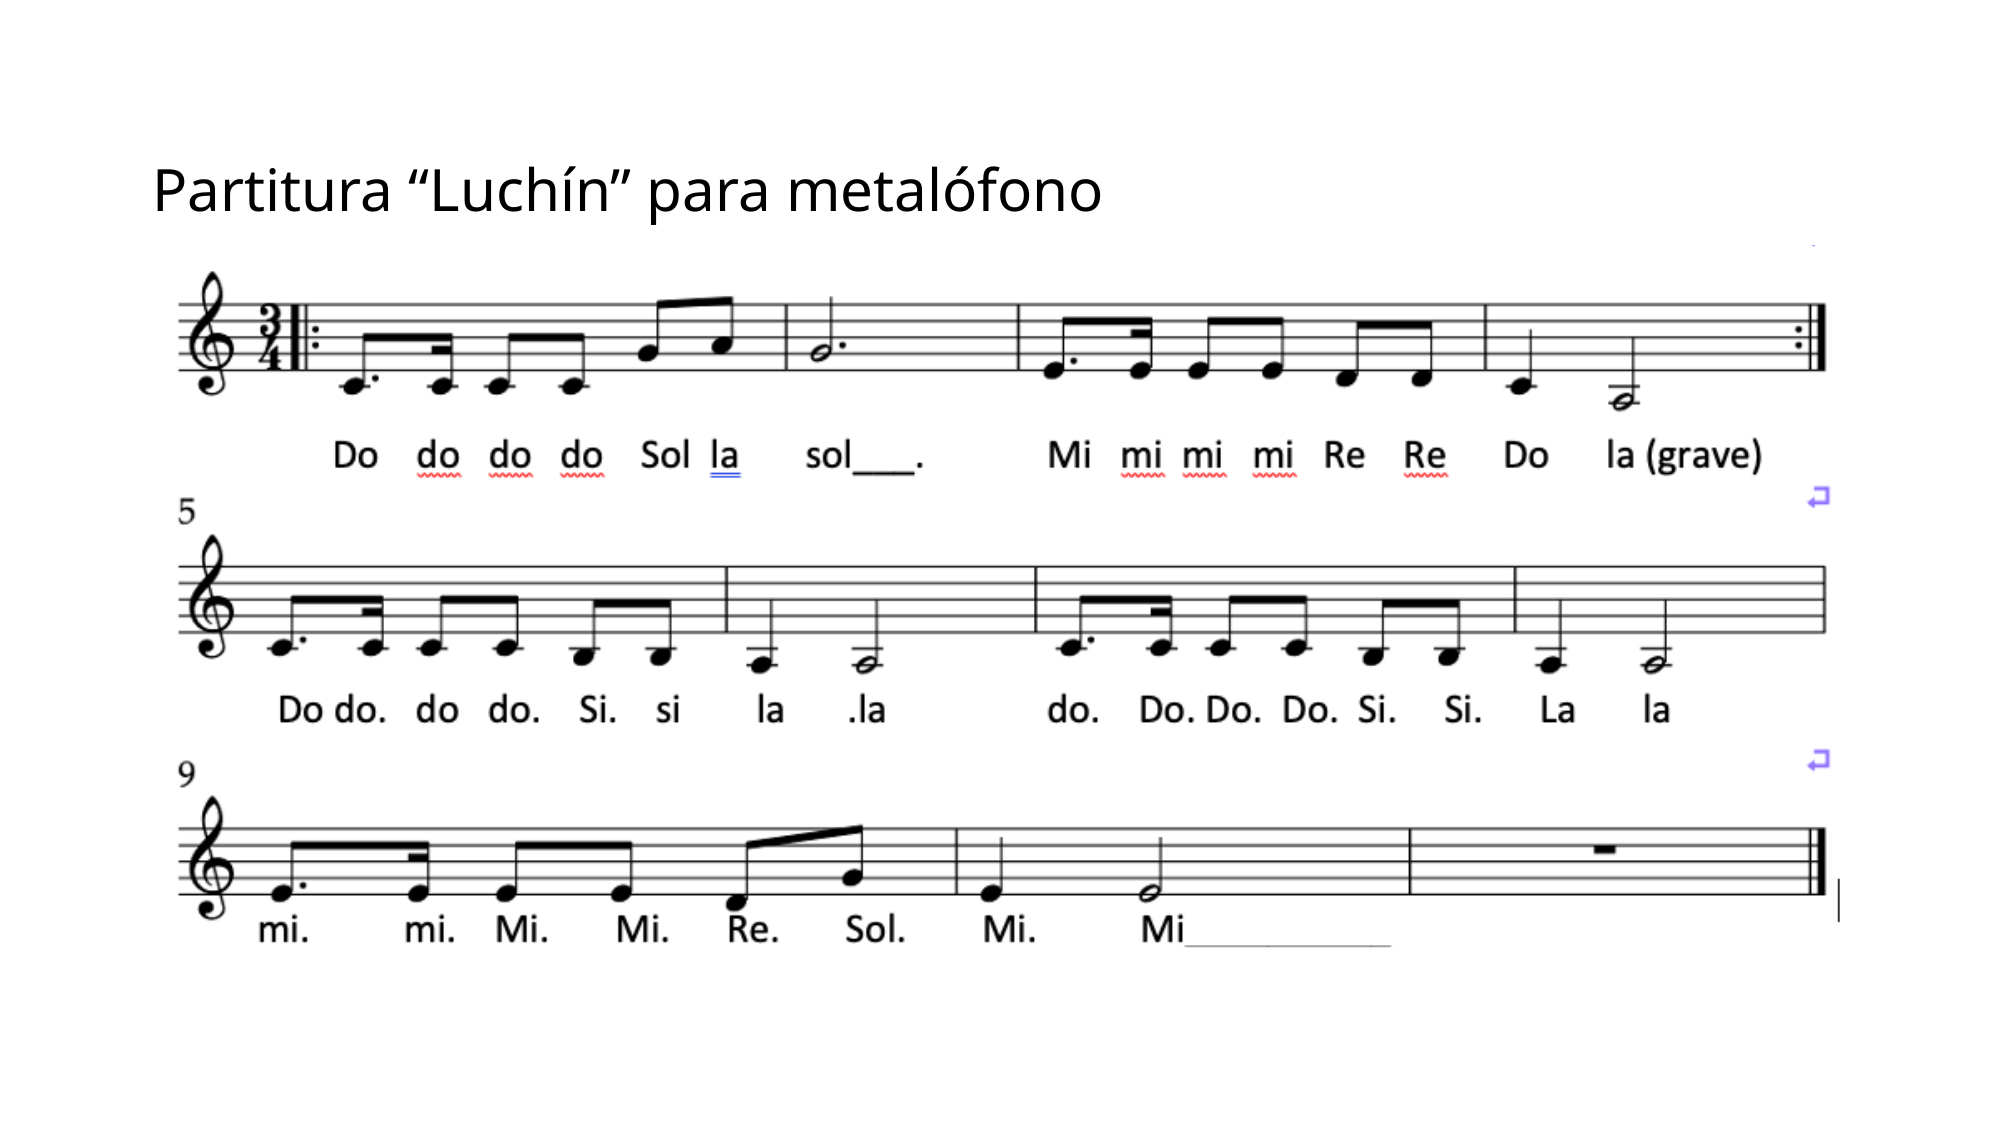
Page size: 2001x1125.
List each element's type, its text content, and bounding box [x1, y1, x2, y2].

list Partitura “Luchín” para metalófono [137, 153, 1863, 293]
picture [166, 244, 1846, 960]
